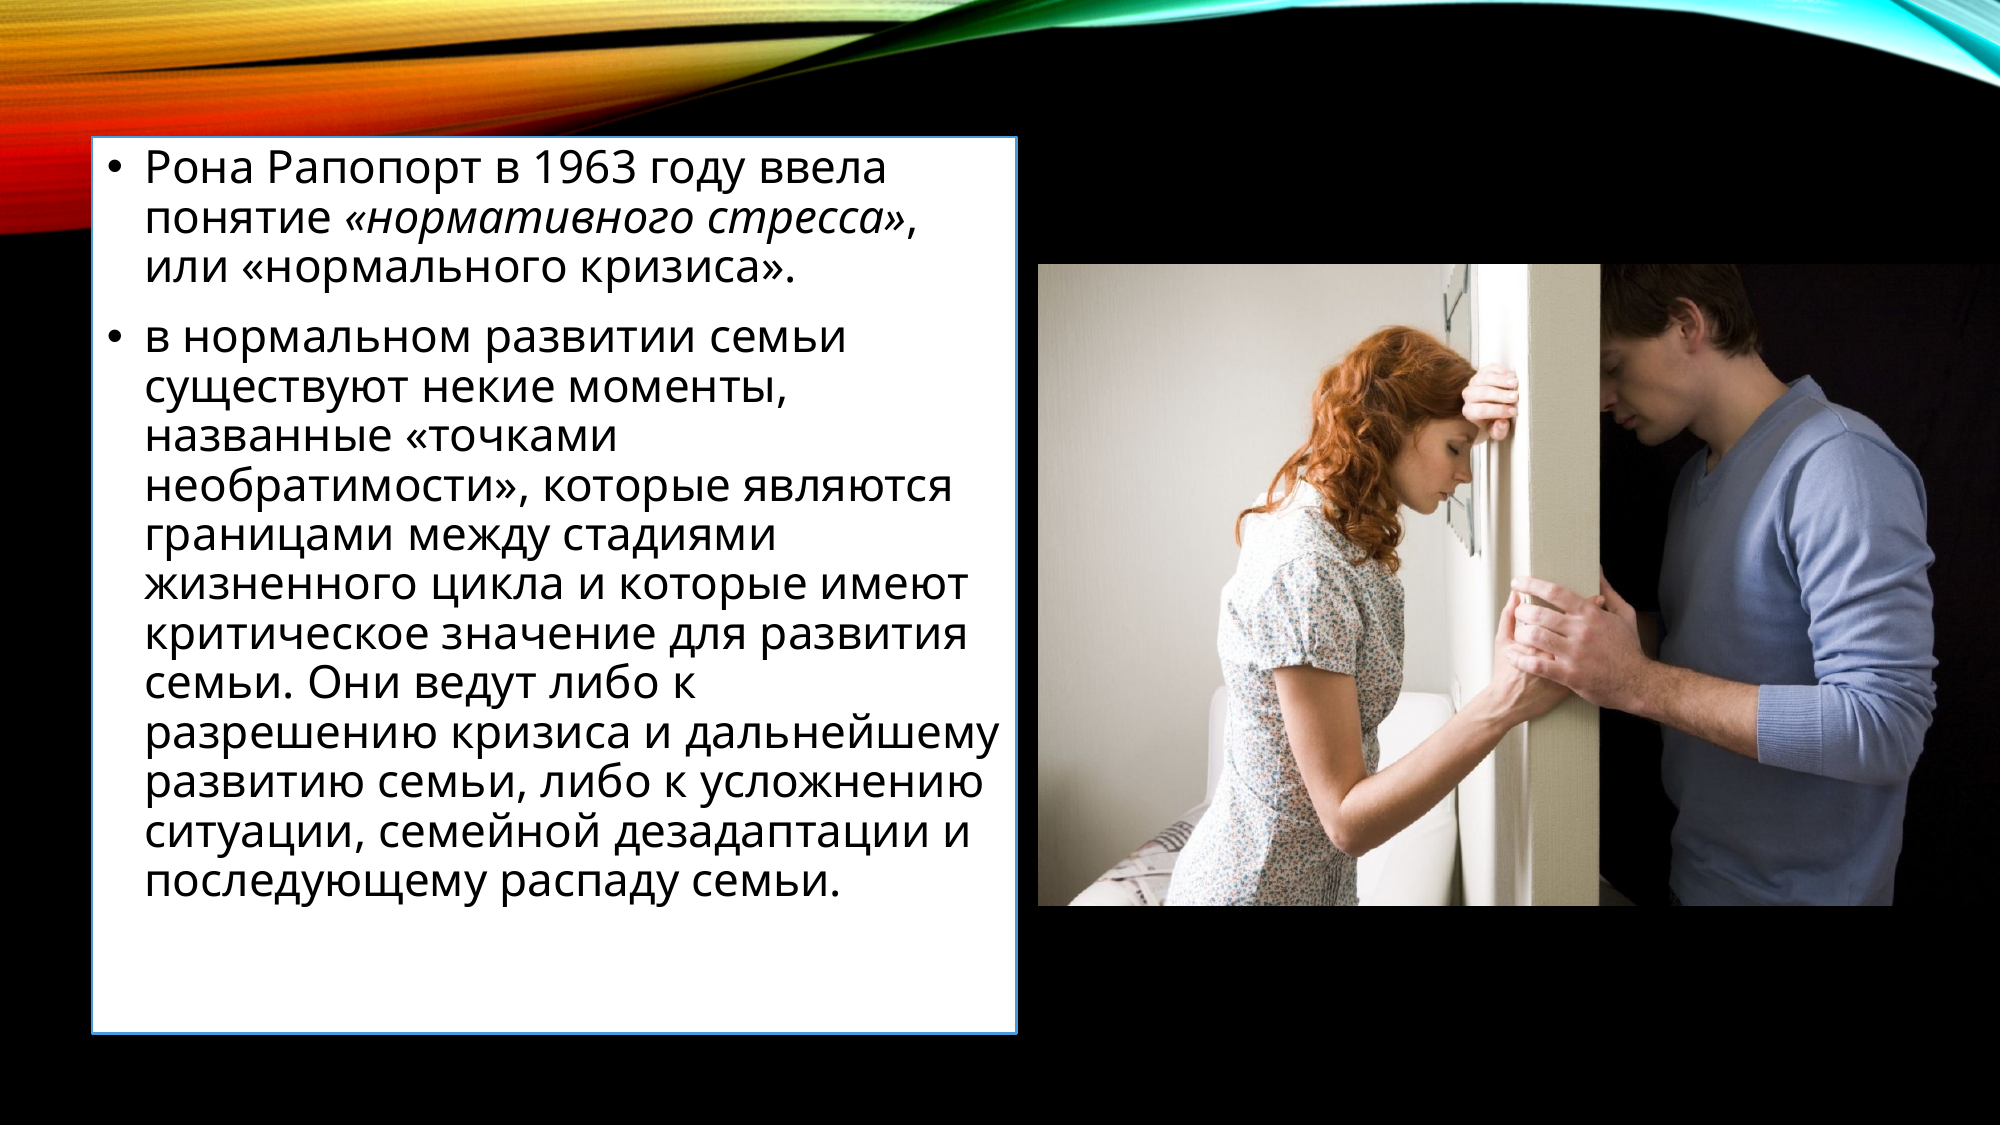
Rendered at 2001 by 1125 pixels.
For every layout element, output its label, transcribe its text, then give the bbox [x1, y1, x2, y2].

list Рона Рапопорт в 1963 году ввела понятие «нормативного стресса», или «нормального кризиса». в нормальном развитии семьи существуют некие моменты, названные «точками необратимости», которые являются границами между стадиями жизненного цикла и которые имеют критическое значение для развития семьи. Они ведут либо к разрешению кризиса и дальнейшему развитию семьи, либо к усложнению ситуации, семейной дезадаптации и последующему распаду семьи. [91, 136, 1018, 1035]
picture [0, 0, 2000, 237]
picture [1038, 264, 2000, 906]
